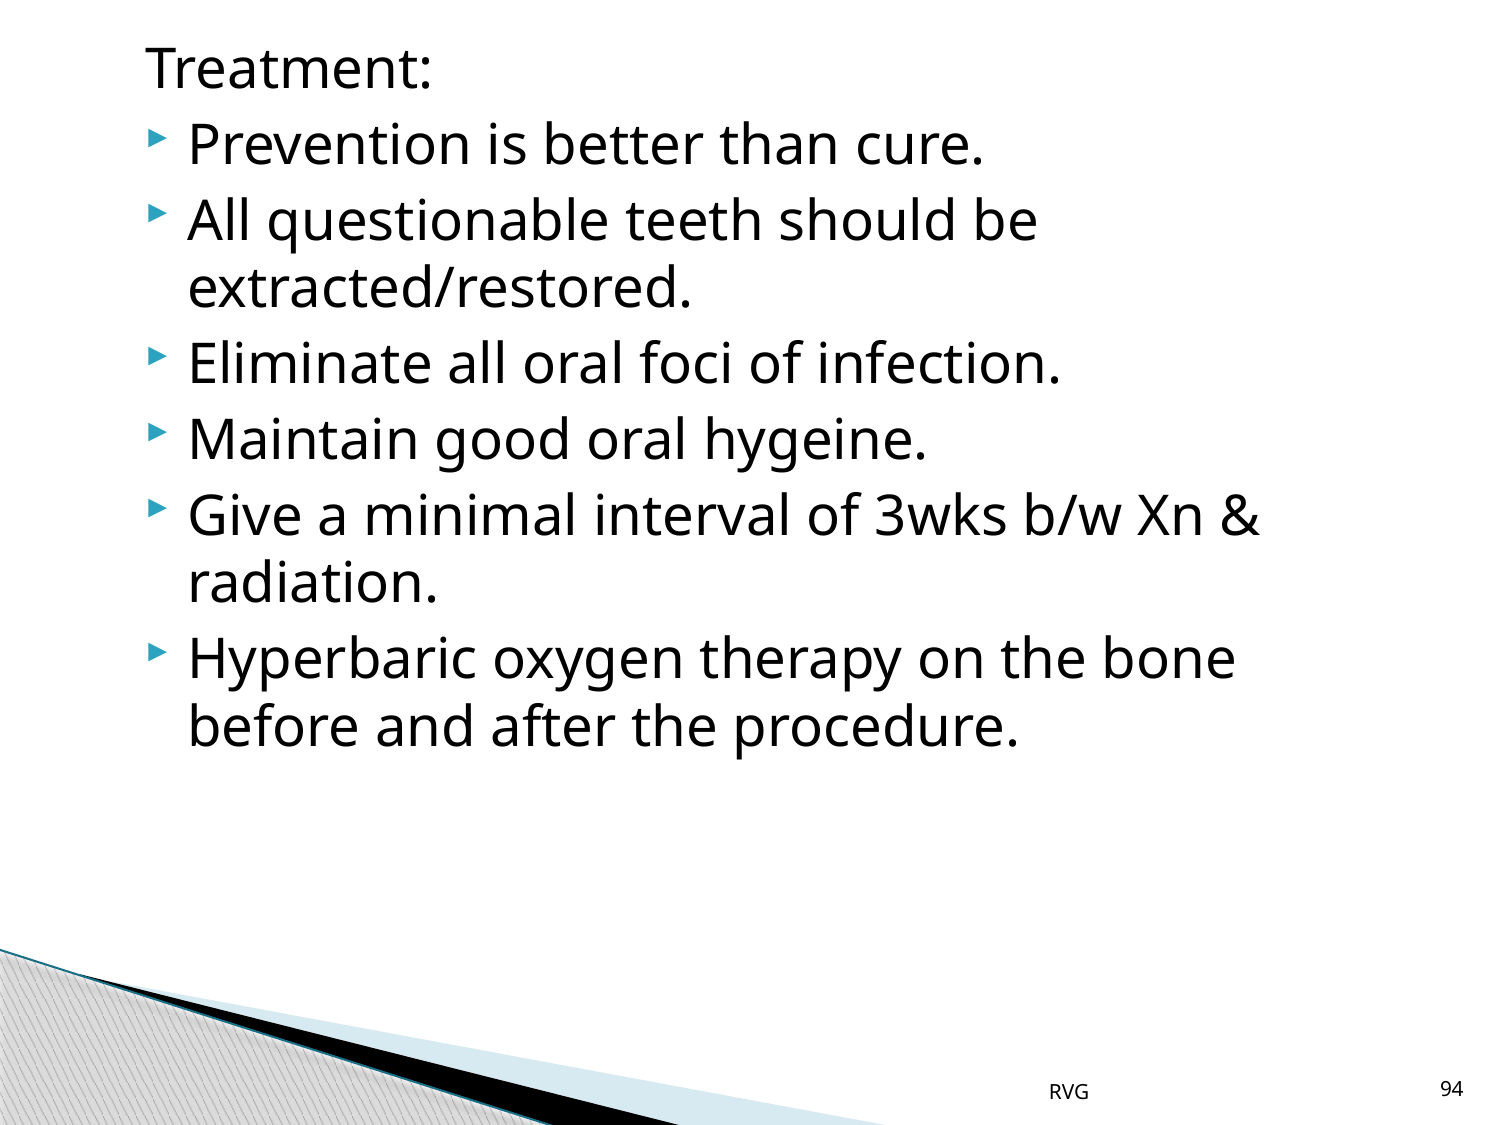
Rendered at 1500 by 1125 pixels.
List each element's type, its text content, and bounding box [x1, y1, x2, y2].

footer RVG [718, 1051, 1105, 1112]
slide_number 94 [1418, 1051, 1479, 1112]
list Treatment: Prevention is better than cure. All questionable teeth should be extracted/restored. Eliminate all oral foci of infection. Maintain good oral hygeine. Give a minimal interval of 3wks b/w Xn & radiation. Hyperbaric oxygen therapy on the bone before and after the procedure. [112, 24, 1376, 976]
